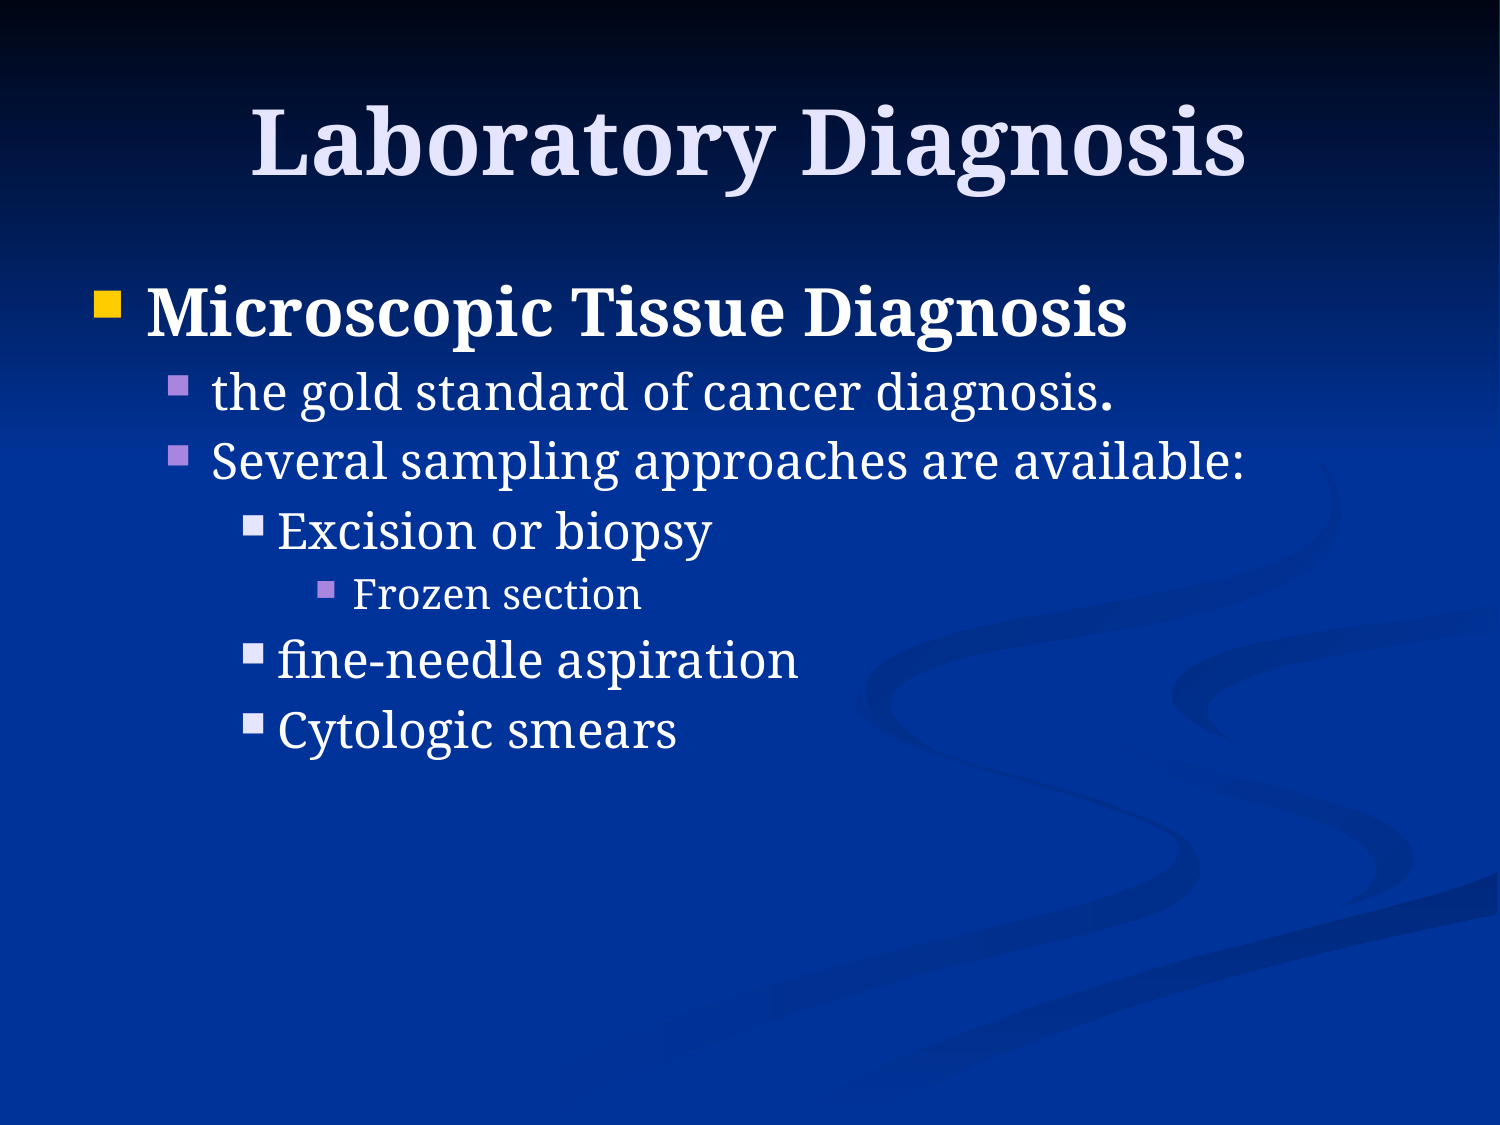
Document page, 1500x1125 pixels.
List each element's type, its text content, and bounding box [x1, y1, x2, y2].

title Laboratory Diagnosis [74, 44, 1426, 233]
list Microscopic Tissue Diagnosis the gold standard of cancer diagnosis. Several sampling approaches are available: Excision or biopsy Frozen section fine-needle aspiration Cytologic smears [74, 262, 1426, 1006]
